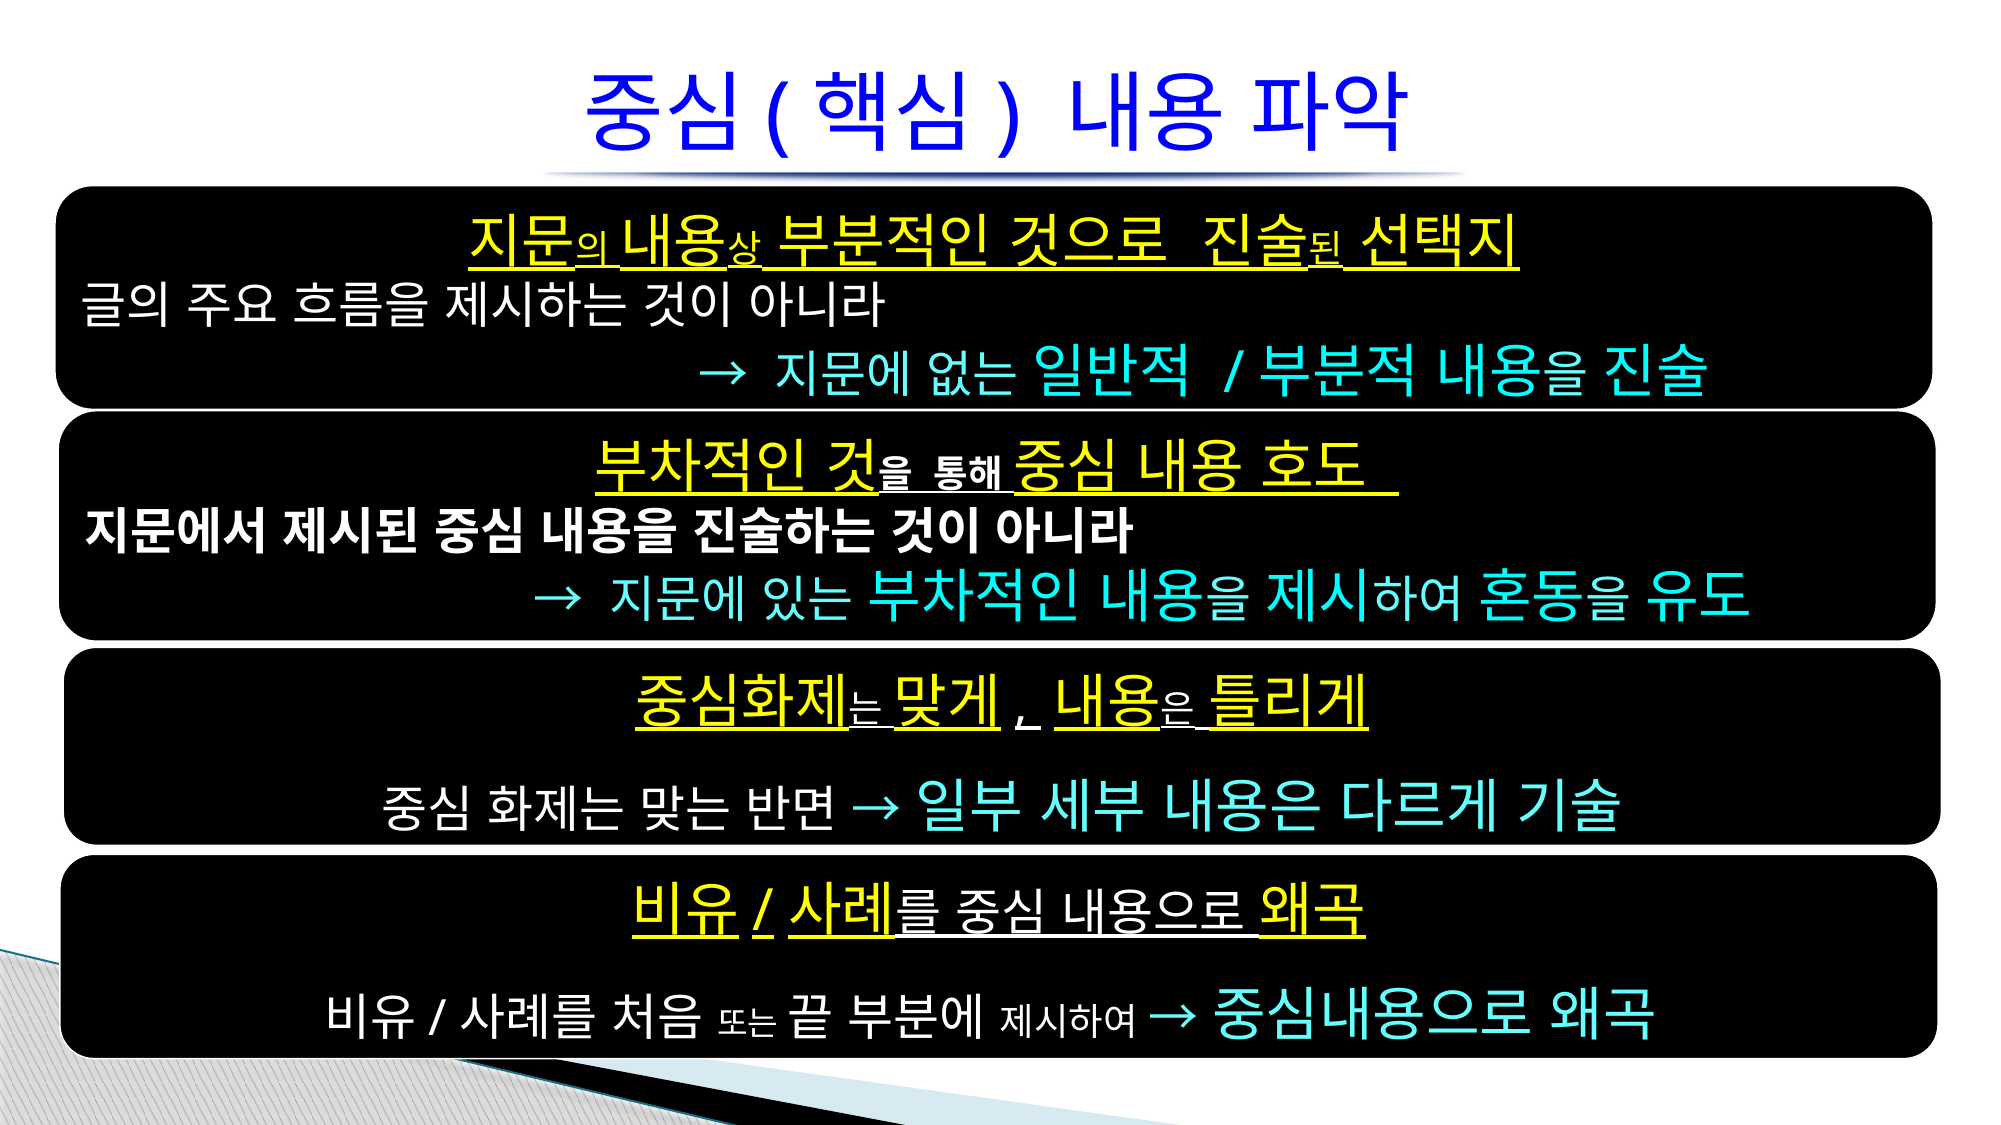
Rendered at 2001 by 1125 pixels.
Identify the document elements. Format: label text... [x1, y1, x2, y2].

text_box 비유/사례를 중심 내용으로 왜곡 비유/사례를 처음 또는 끝 부분에 제시하여 → 중심내용으로 왜곡 [59, 854, 1939, 1059]
text_box 지문의 내용상 부분적인 것으로 진술된 선택지 글의 주요 흐름을 제시하는 것이 아니라 → 지문에 없는 일반적 /부분적 내용을 진술 [54, 185, 1934, 410]
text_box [521, 49, 1478, 197]
text_box 중심화제는 맞게, 내용은 틀리게 중심 화제는 맞는 반면 → 일부 세부 내용은 다르게 기술 [63, 647, 1942, 846]
text_box 부차적인 것을 통해 중심 내용 호도 지문에서 제시된 중심 내용을 진술하는 것이 아니라 → 지문에 있는 부차적인 내용을 제시하여 혼동을 유도 [58, 410, 1937, 642]
